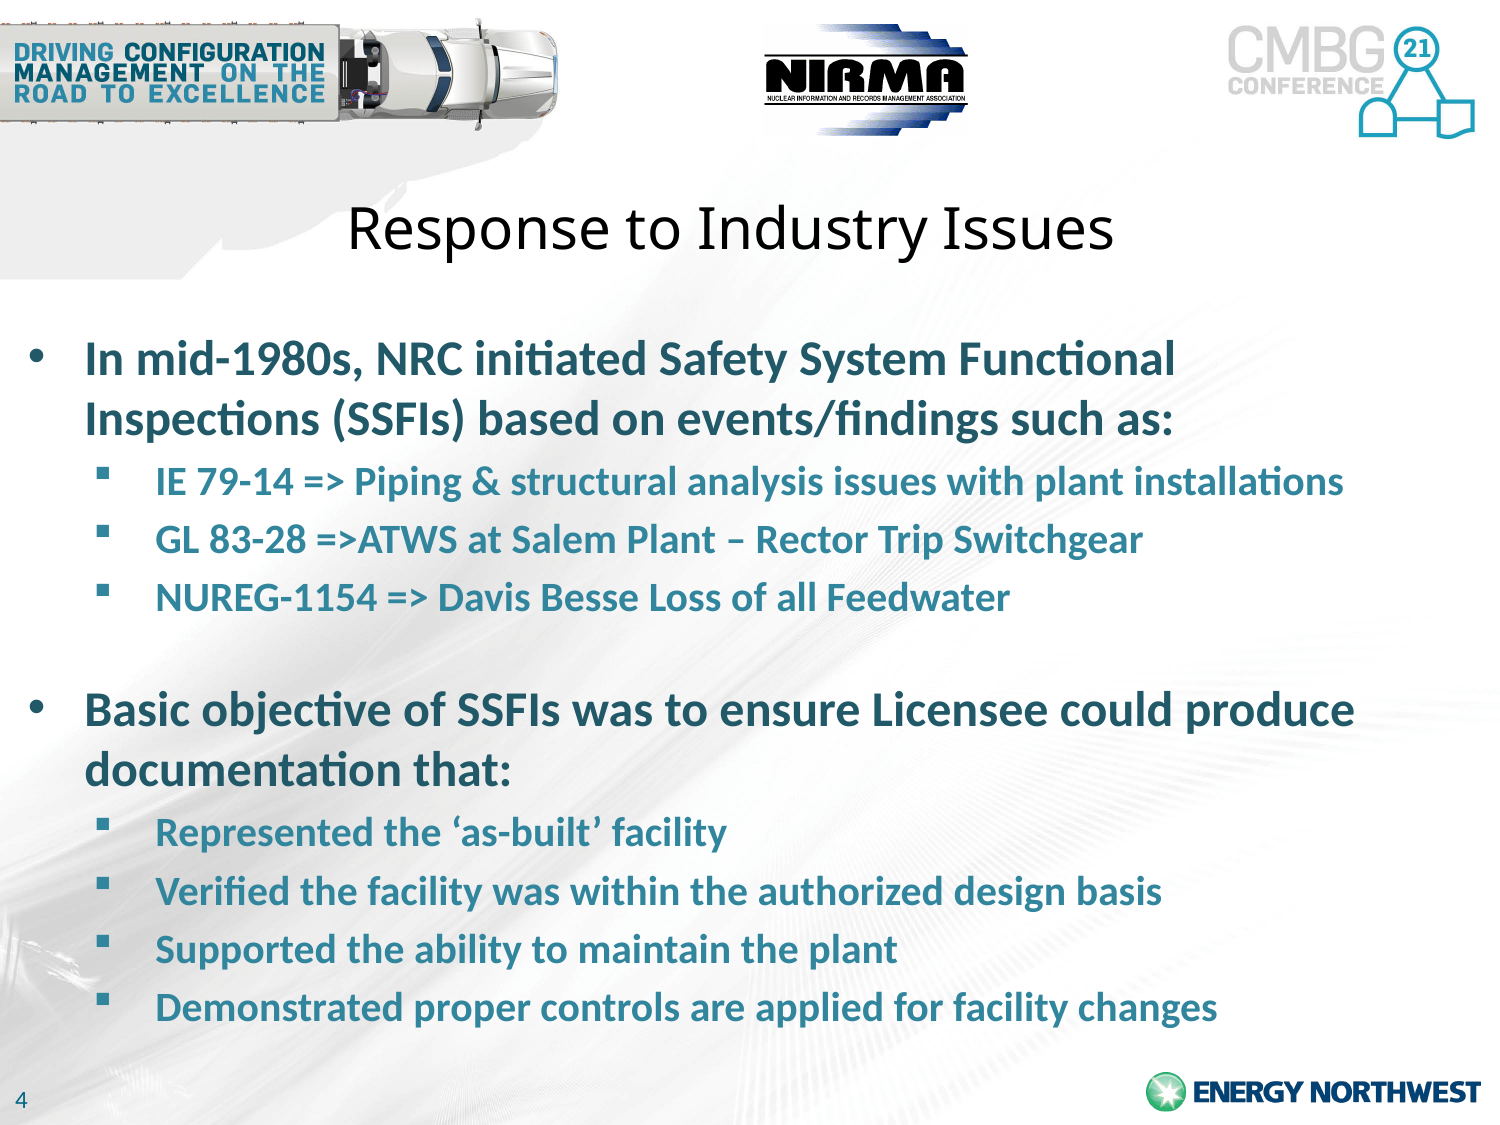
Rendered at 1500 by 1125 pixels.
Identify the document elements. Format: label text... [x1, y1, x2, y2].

picture [0, 0, 1500, 1125]
list In mid-1980s, NRC initiated Safety System Functional Inspections (SSFIs) based on events/findings such as: IE 79-14 => Piping & structural analysis issues with plant installations GL 83-28 =>ATWS at Salem Plant – Rector Trip Switchgear NUREG-1154 => Davis Besse Loss of all Feedwater Basic objective of SSFIs was to ensure Licensee could produce documentation that: Represented the ‘as-built’ facility Verified the facility was within the authorized design basis Supported the ability to maintain the plant Demonstrated proper controls are applied for facility changes [13, 317, 1425, 1061]
title Response to Industry Issues [0, 187, 1462, 287]
